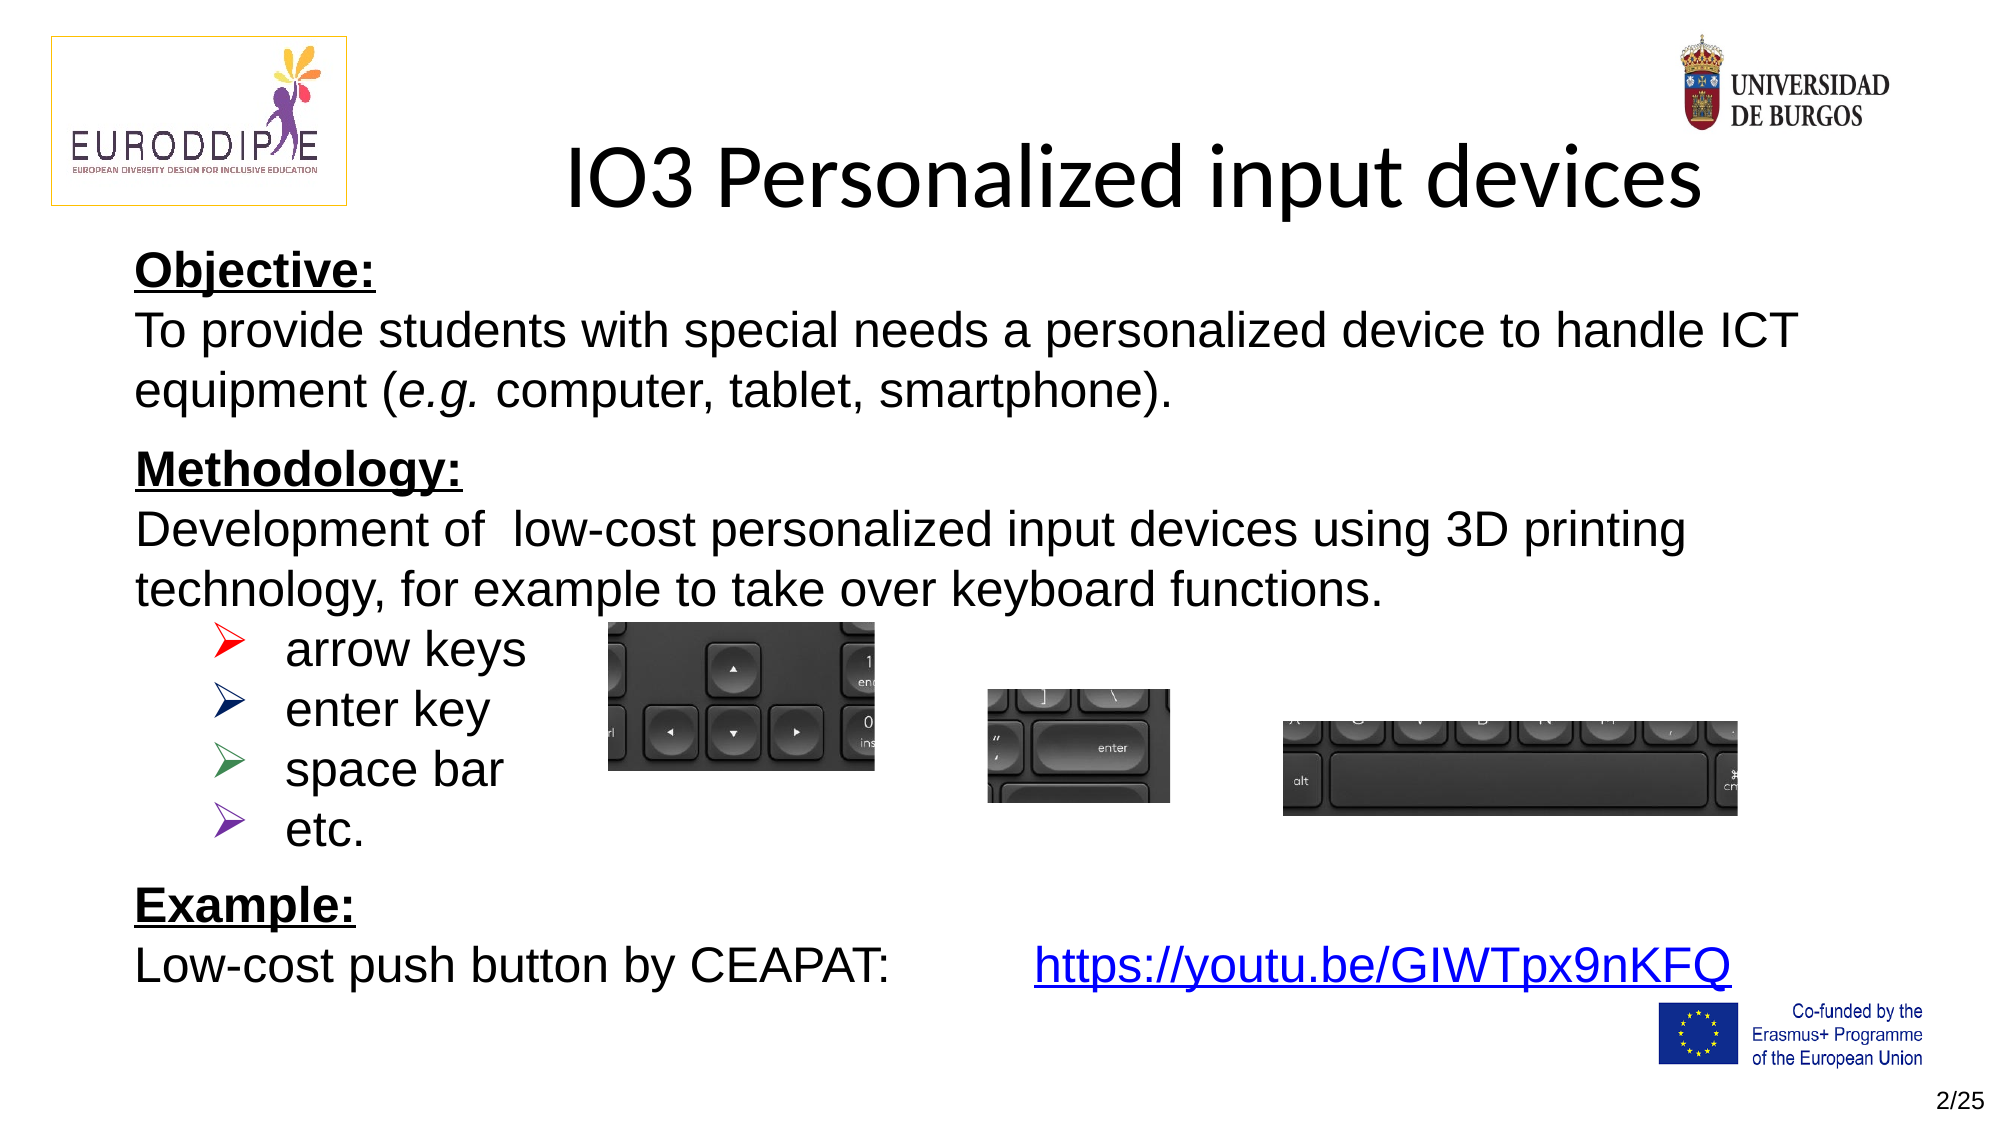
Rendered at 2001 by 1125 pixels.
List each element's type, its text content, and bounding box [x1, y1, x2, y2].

title IO3 Personalized input devices [368, 76, 1900, 264]
picture [52, 37, 346, 205]
text_box Example: Low-cost push button by CEAPAT: https://youtu.be/GIWTpx9nKFQ [119, 864, 1926, 1000]
picture [1675, 23, 1903, 148]
text_box Methodology: Development of low-cost personalized input devices using 3D printing technology, for example to take over keyboard functions. arrow keys enter key space bar etc. [120, 428, 1927, 864]
picture [1282, 721, 1738, 816]
picture [1642, 985, 1936, 1082]
text_box Objective: To provide students with special needs a personalized device to handle ICT equipment (e.g. computer, tablet, smartphone). [119, 229, 1926, 425]
picture [607, 621, 875, 771]
picture [987, 688, 1171, 804]
